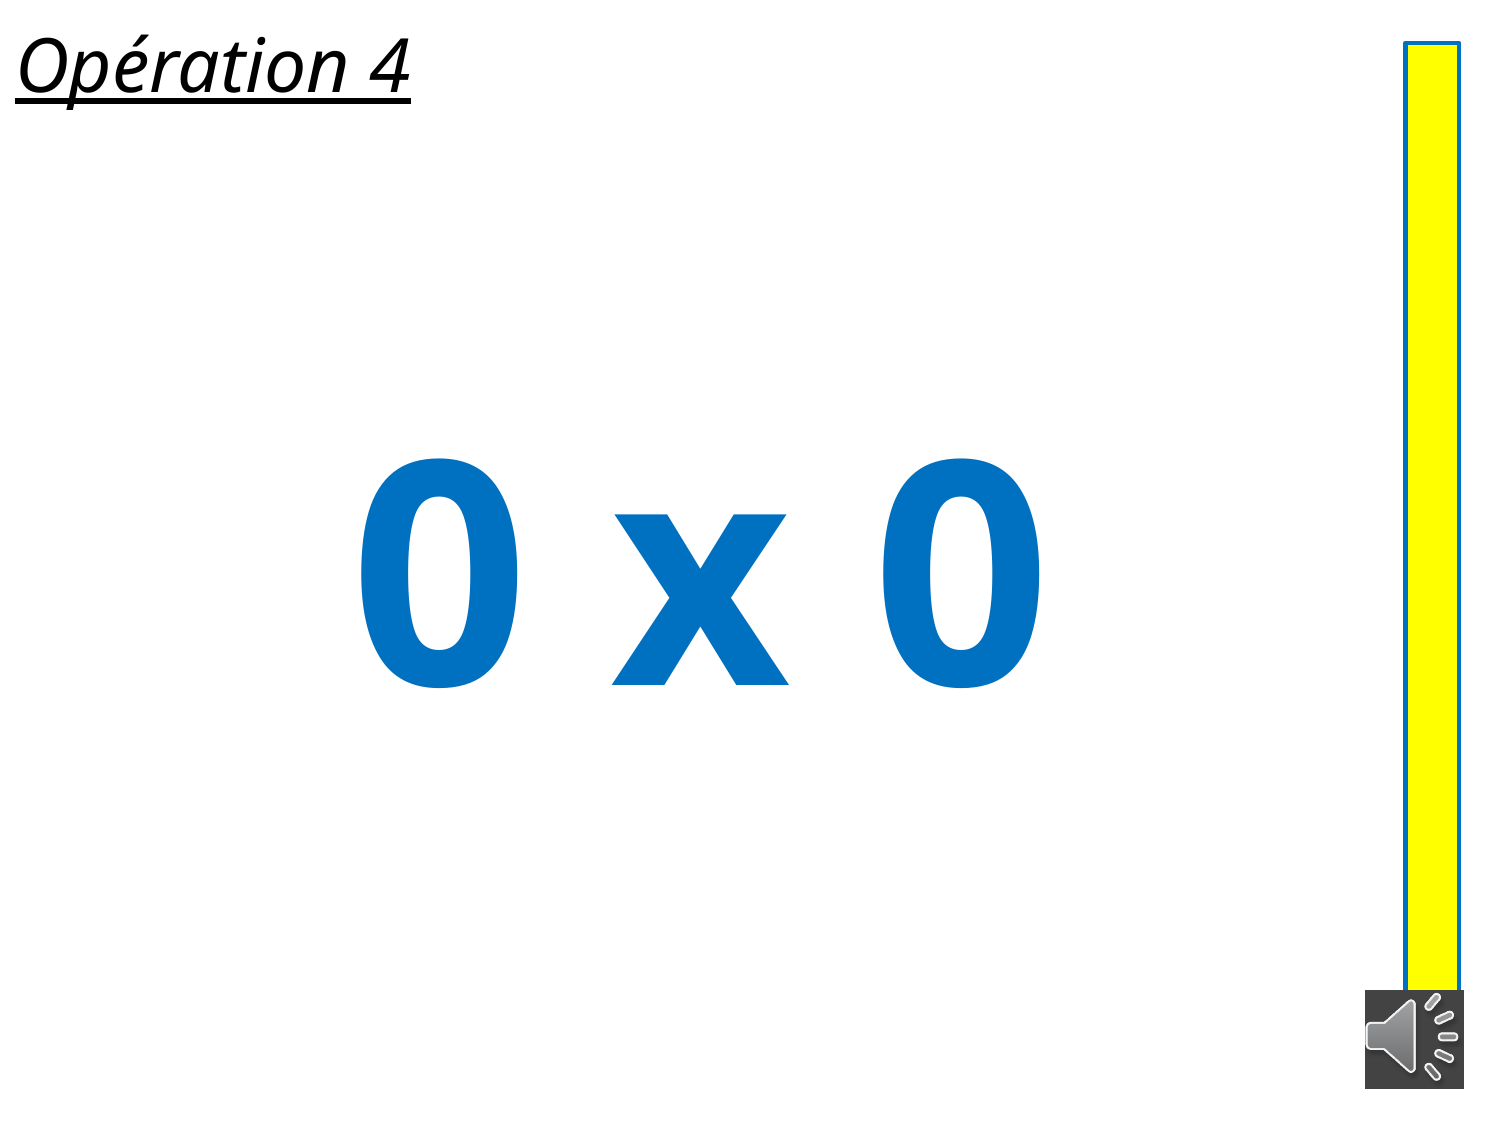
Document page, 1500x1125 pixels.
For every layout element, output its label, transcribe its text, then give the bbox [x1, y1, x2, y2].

text_box 0 x 0 [0, 365, 1403, 756]
text_box [1403, 41, 1461, 987]
picture [1364, 989, 1465, 1090]
title Opération 4 [0, 0, 502, 126]
